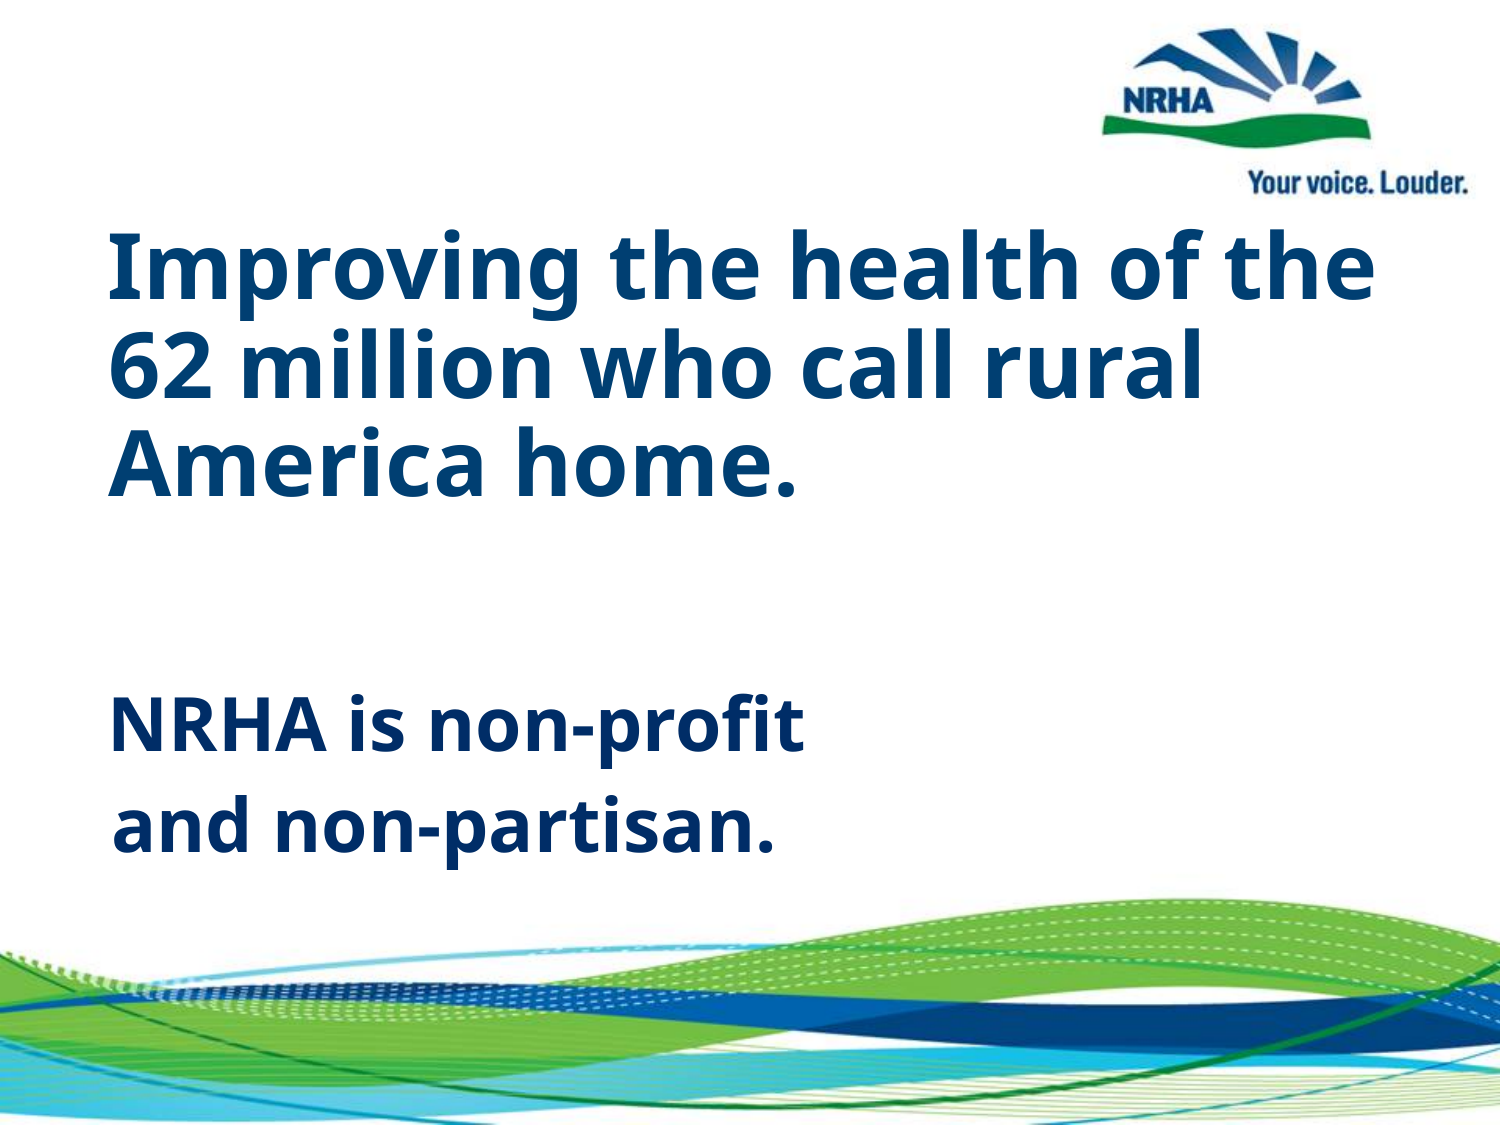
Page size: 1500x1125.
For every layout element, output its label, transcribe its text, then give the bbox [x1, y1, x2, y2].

picture [0, 0, 1500, 1125]
list Improving the health of the 62 million who call rural America home. NRHA is non-profit and non-partisan. [37, 212, 1438, 926]
